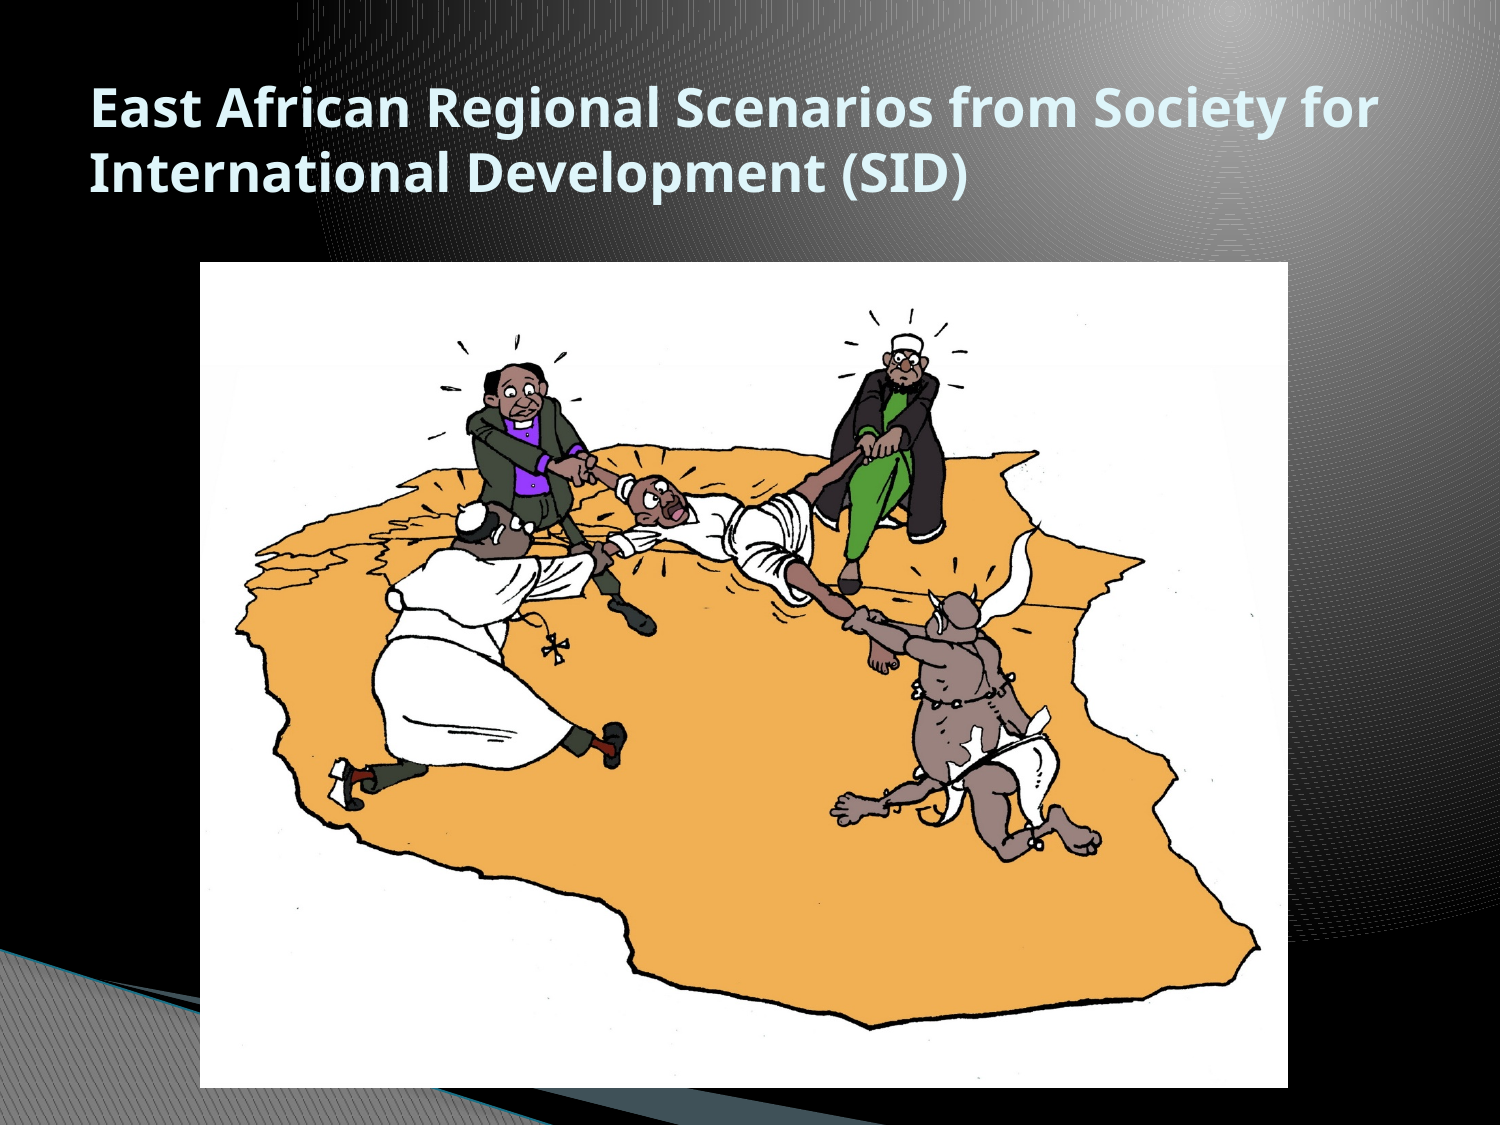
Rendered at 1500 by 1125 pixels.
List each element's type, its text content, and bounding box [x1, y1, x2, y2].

title East African Regional Scenarios from Society for International Development (SID) [75, 45, 1425, 233]
picture [0, 262, 1288, 1125]
